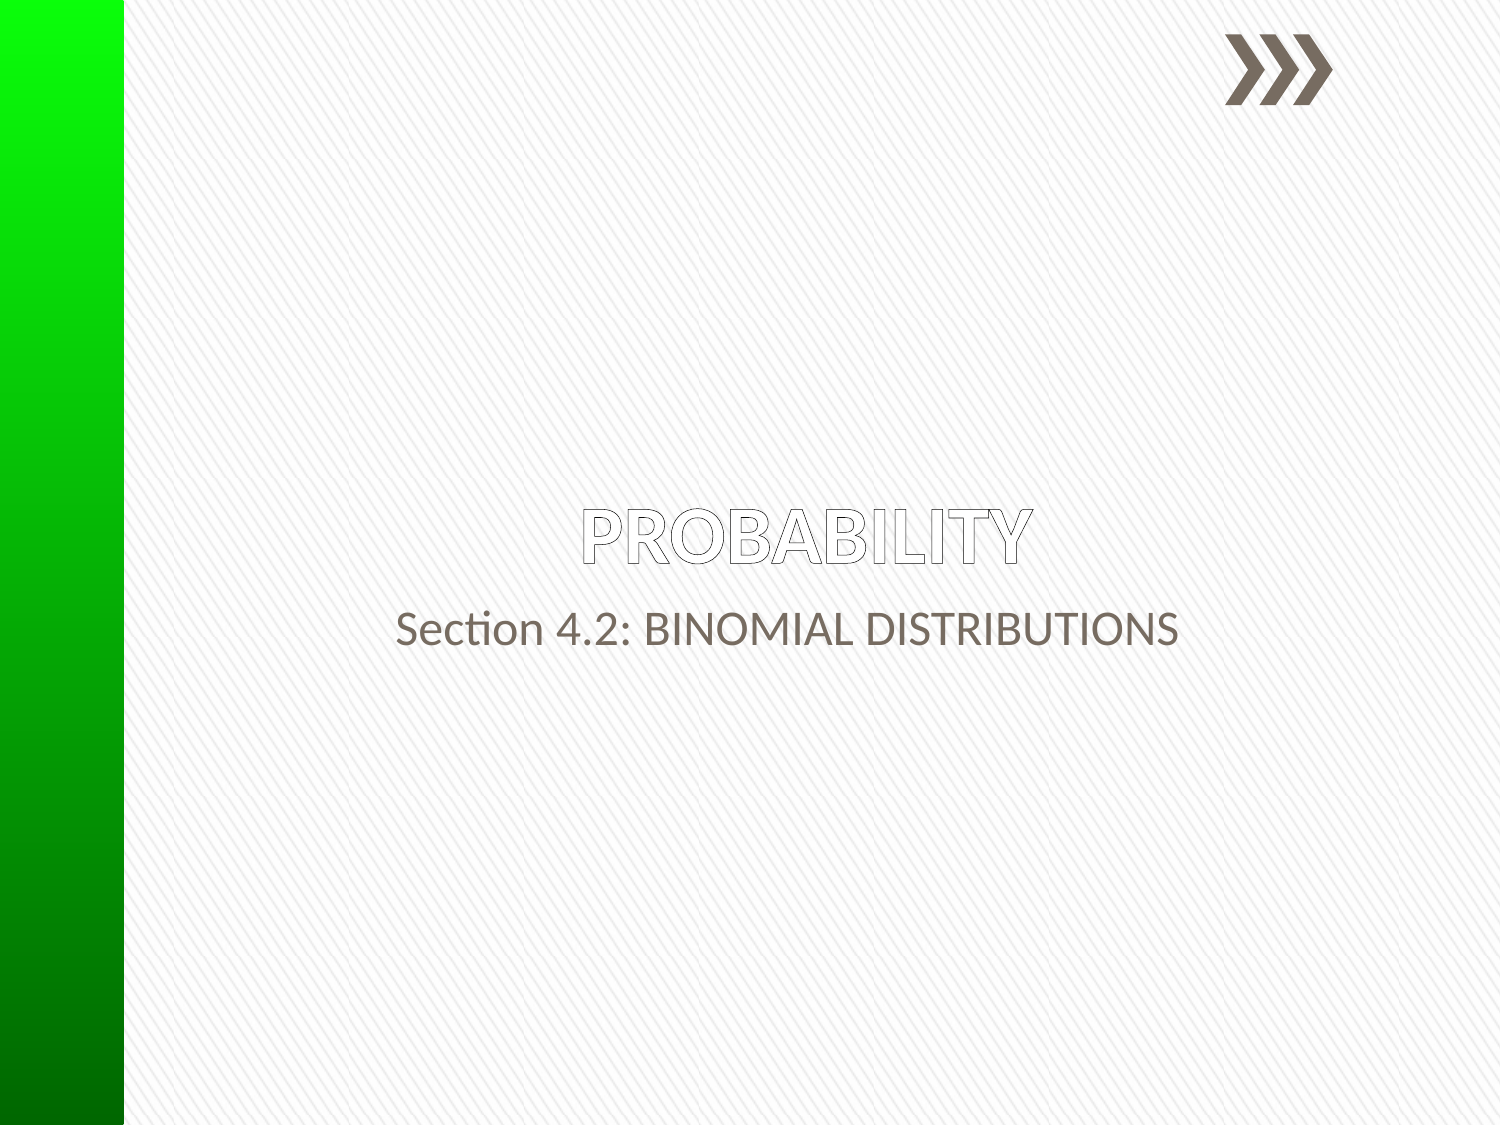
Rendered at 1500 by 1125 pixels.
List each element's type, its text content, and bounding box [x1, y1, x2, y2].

title PROBABILITY [212, 425, 1400, 588]
subtitle Section 4.2: BINOMIAL DISTRIBUTIONS [262, 587, 1313, 725]
